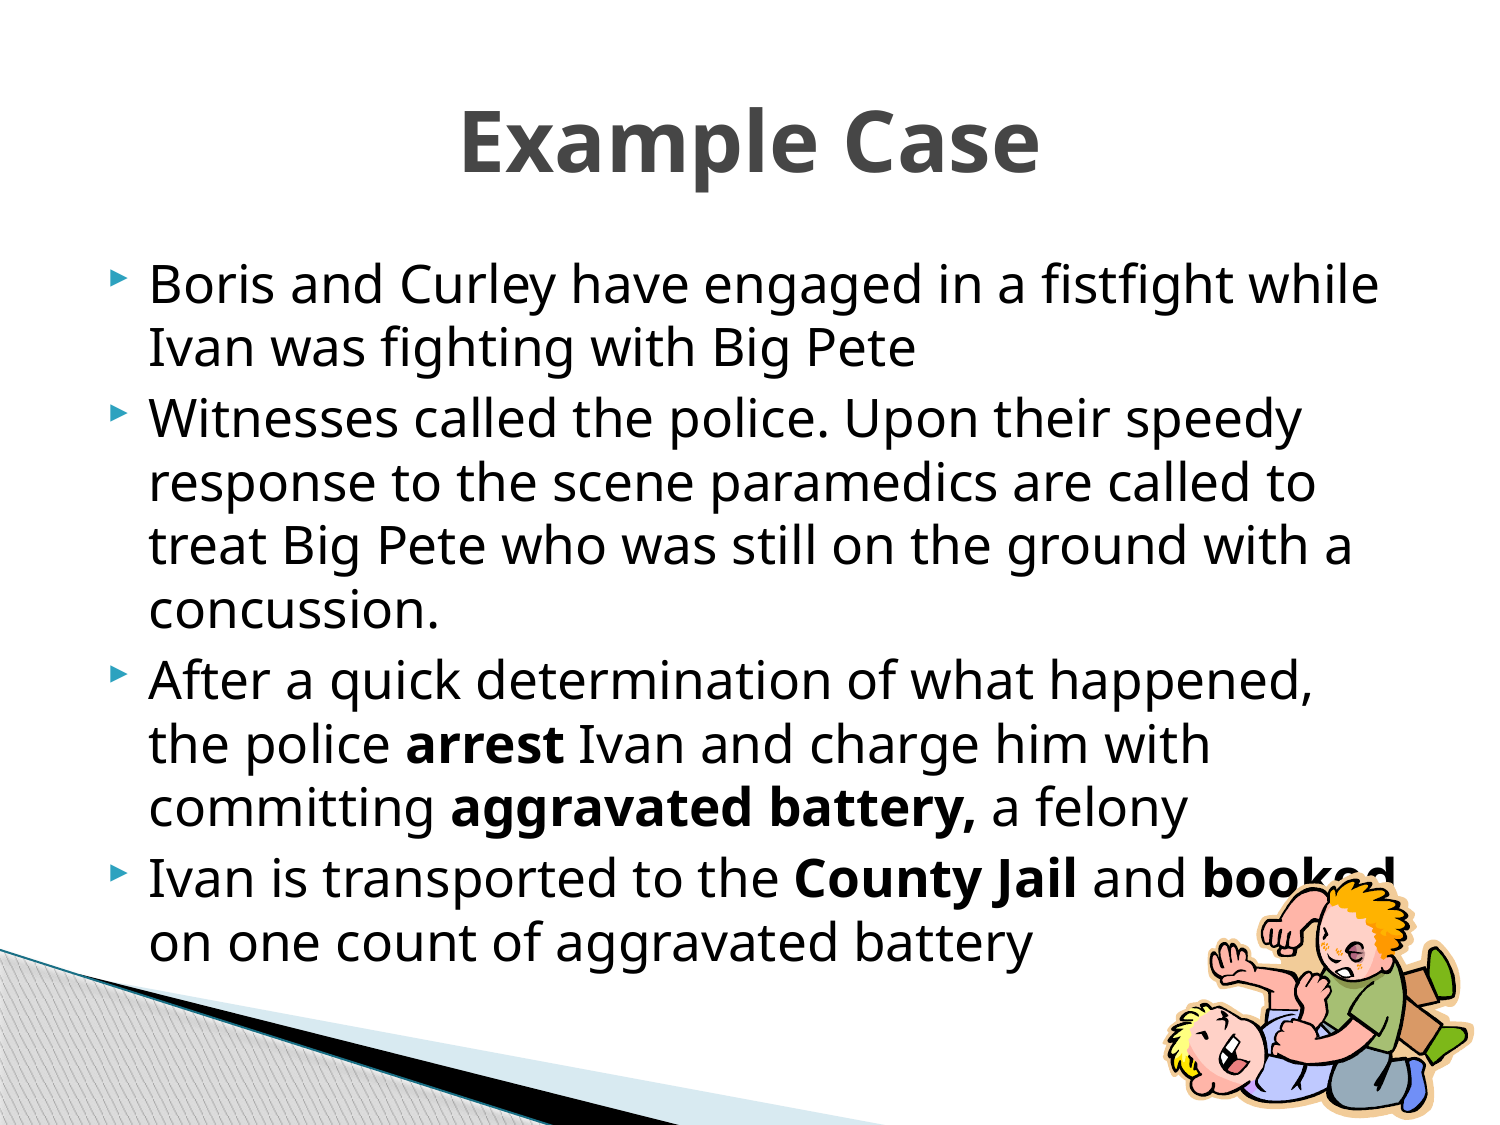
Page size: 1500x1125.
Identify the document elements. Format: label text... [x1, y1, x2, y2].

title Example Case [75, 45, 1425, 233]
picture [1162, 866, 1480, 1125]
list Boris and Curley have engaged in a fistfight while Ivan was fighting with Big Pete Witnesses called the police. Upon their speedy response to the scene paramedics are called to treat Big Pete who was still on the ground with a concussion. After a quick determination of what happened, the police arrest Ivan and charge him with committing aggravated battery, a felony Ivan is transported to the County Jail and booked on one count of aggravated battery [75, 243, 1425, 986]
